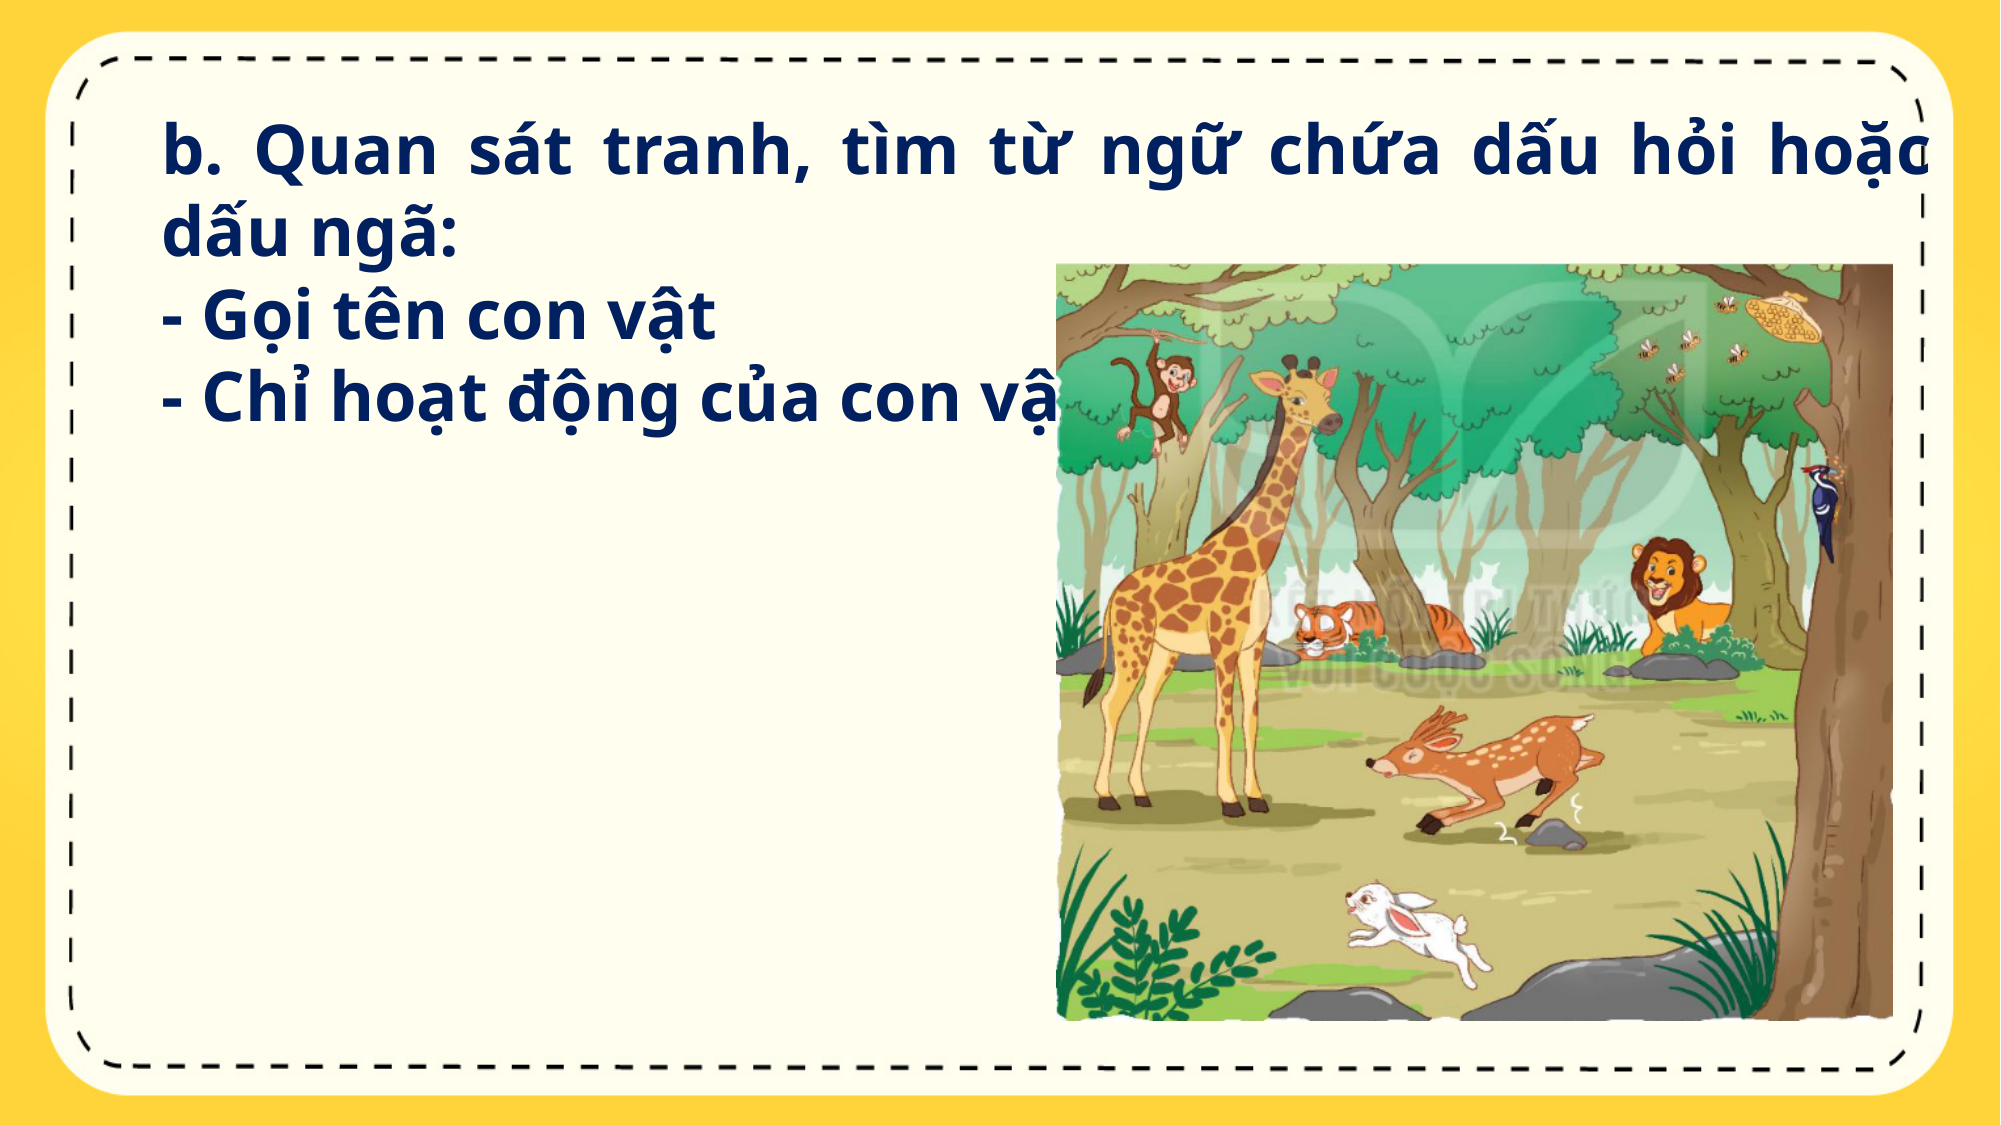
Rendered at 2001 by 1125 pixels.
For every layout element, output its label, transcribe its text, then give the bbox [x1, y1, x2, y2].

picture [0, 0, 2000, 1125]
text_box b. Quan sát tranh, tìm từ ngữ chứa dấu hỏi hoặc dấu ngã: - Gọi tên con vật - Chỉ hoạt động của con vật [128, 79, 1968, 462]
